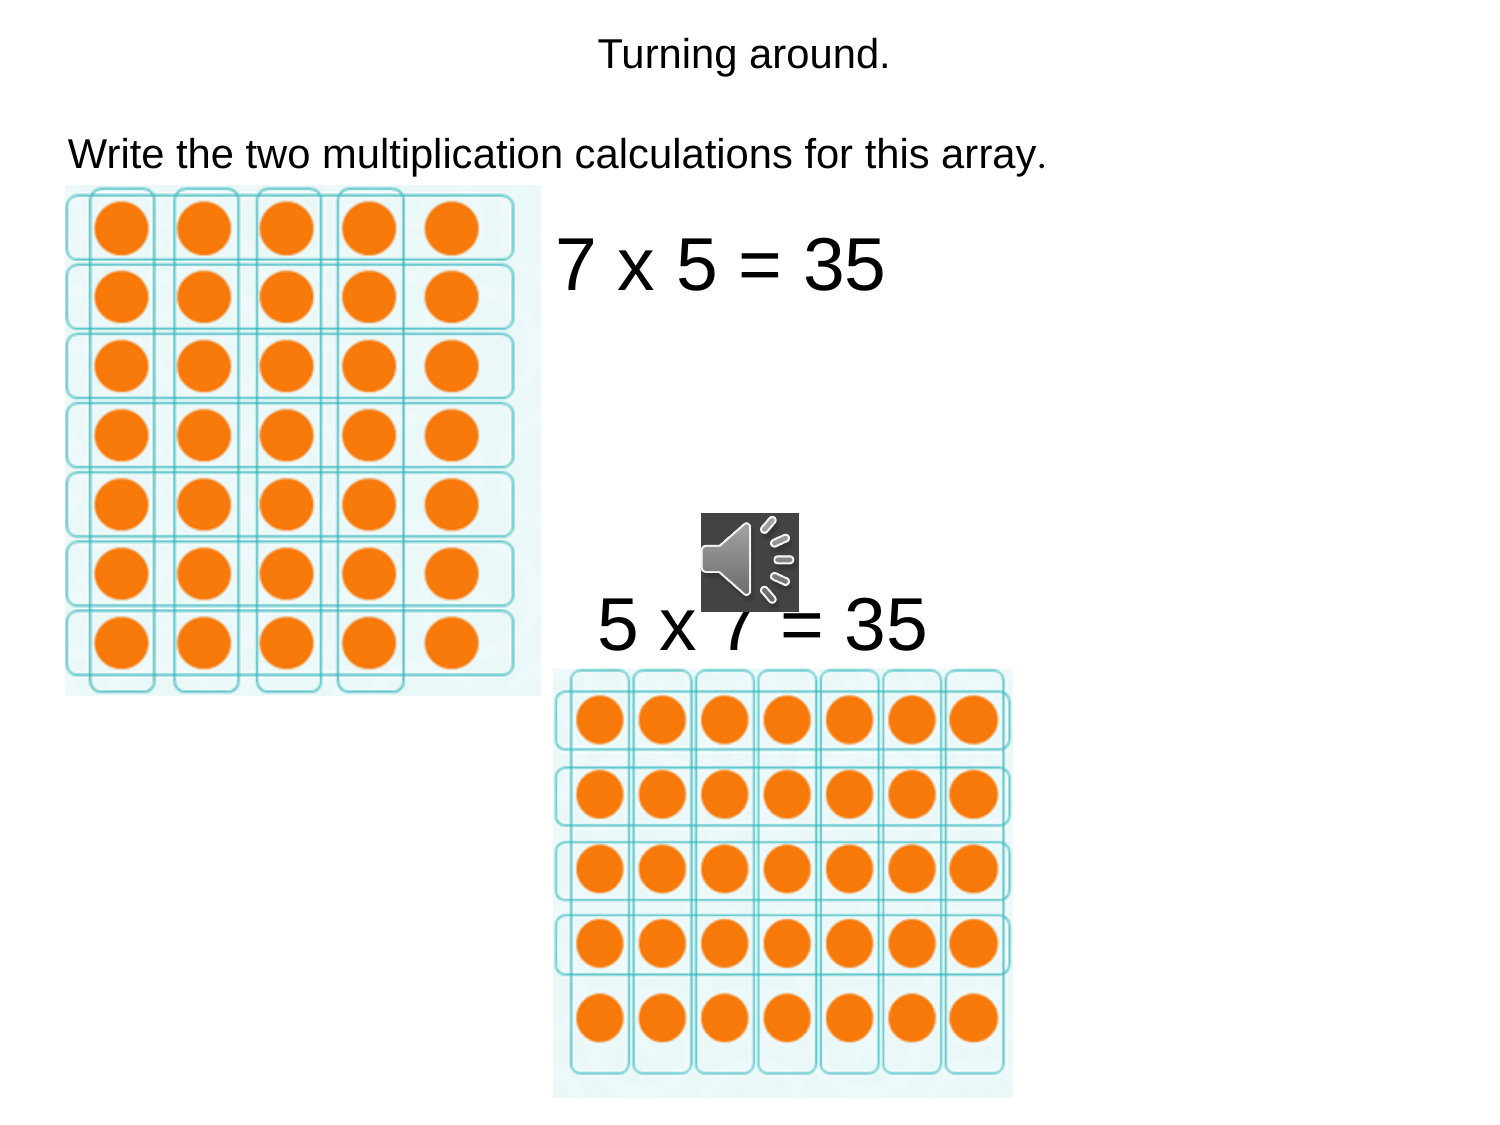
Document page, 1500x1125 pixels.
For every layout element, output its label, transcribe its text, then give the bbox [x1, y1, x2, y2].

text_box 7 x 5 = 35 5 x 7 = 35 [546, 208, 1108, 673]
text_box Turning around. Write the two multiplication calculations for this array. [53, 19, 1436, 184]
picture [65, 185, 542, 696]
picture [699, 512, 801, 613]
picture [553, 652, 1012, 1114]
